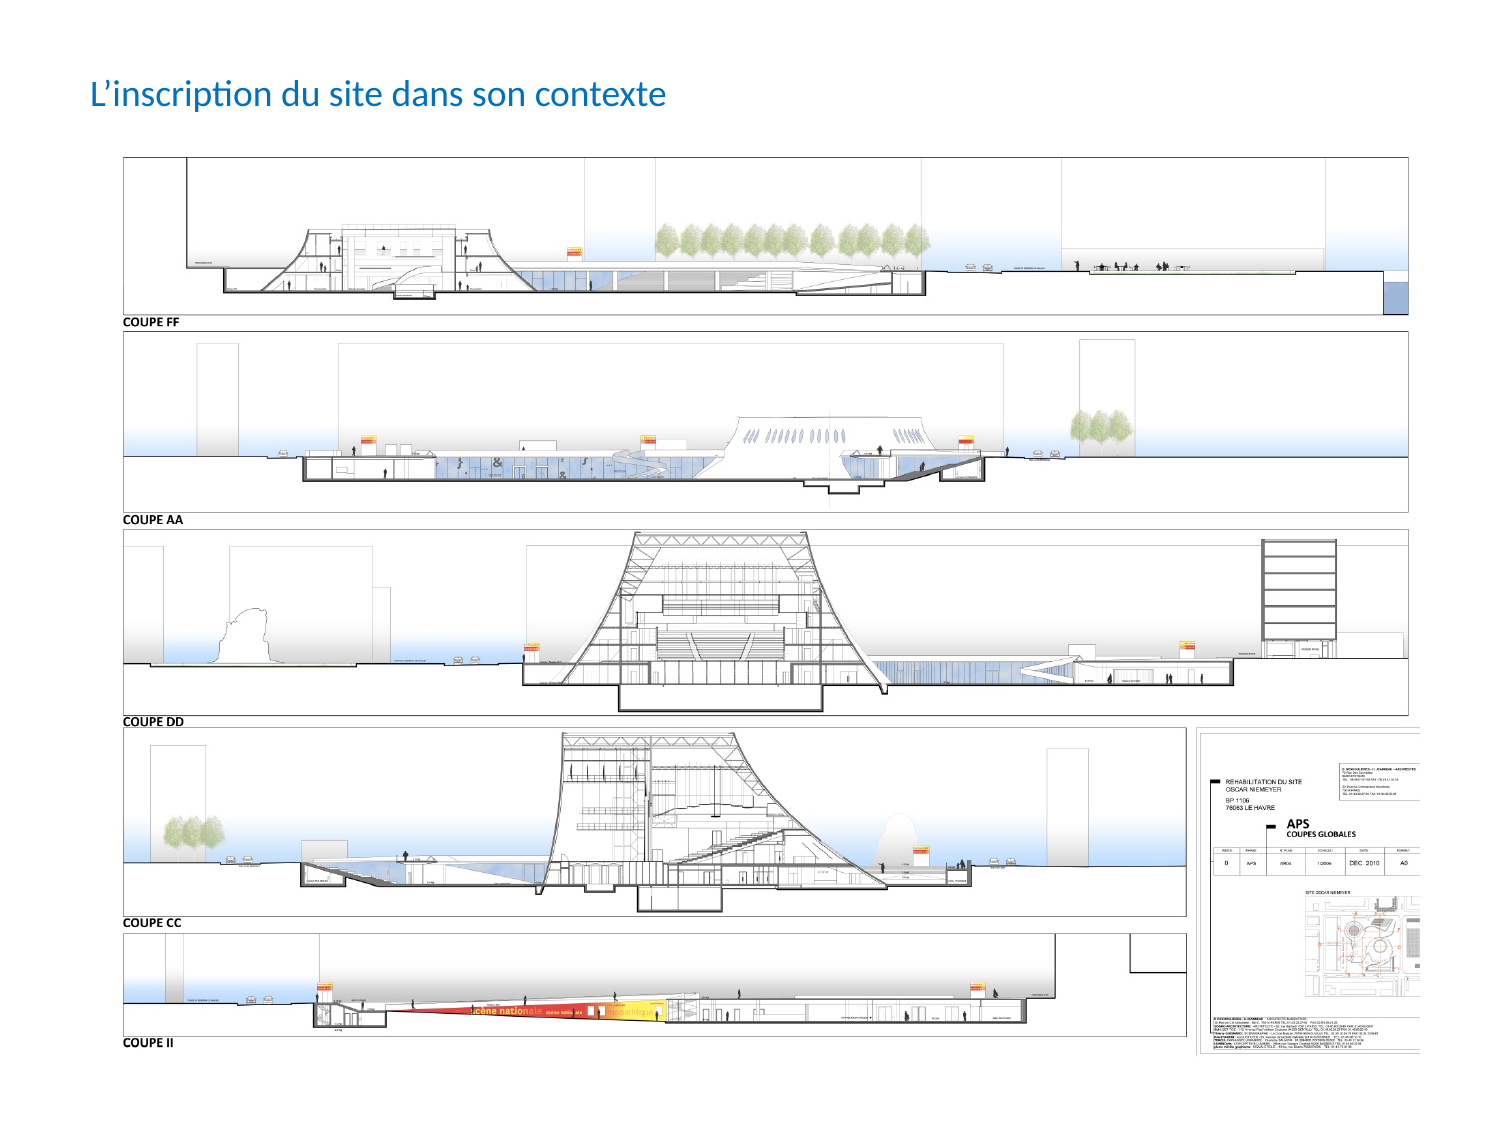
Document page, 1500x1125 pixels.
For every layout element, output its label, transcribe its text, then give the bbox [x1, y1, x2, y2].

title L’inscription du site dans son contexte [75, 45, 1425, 138]
picture [100, 136, 1427, 1076]
